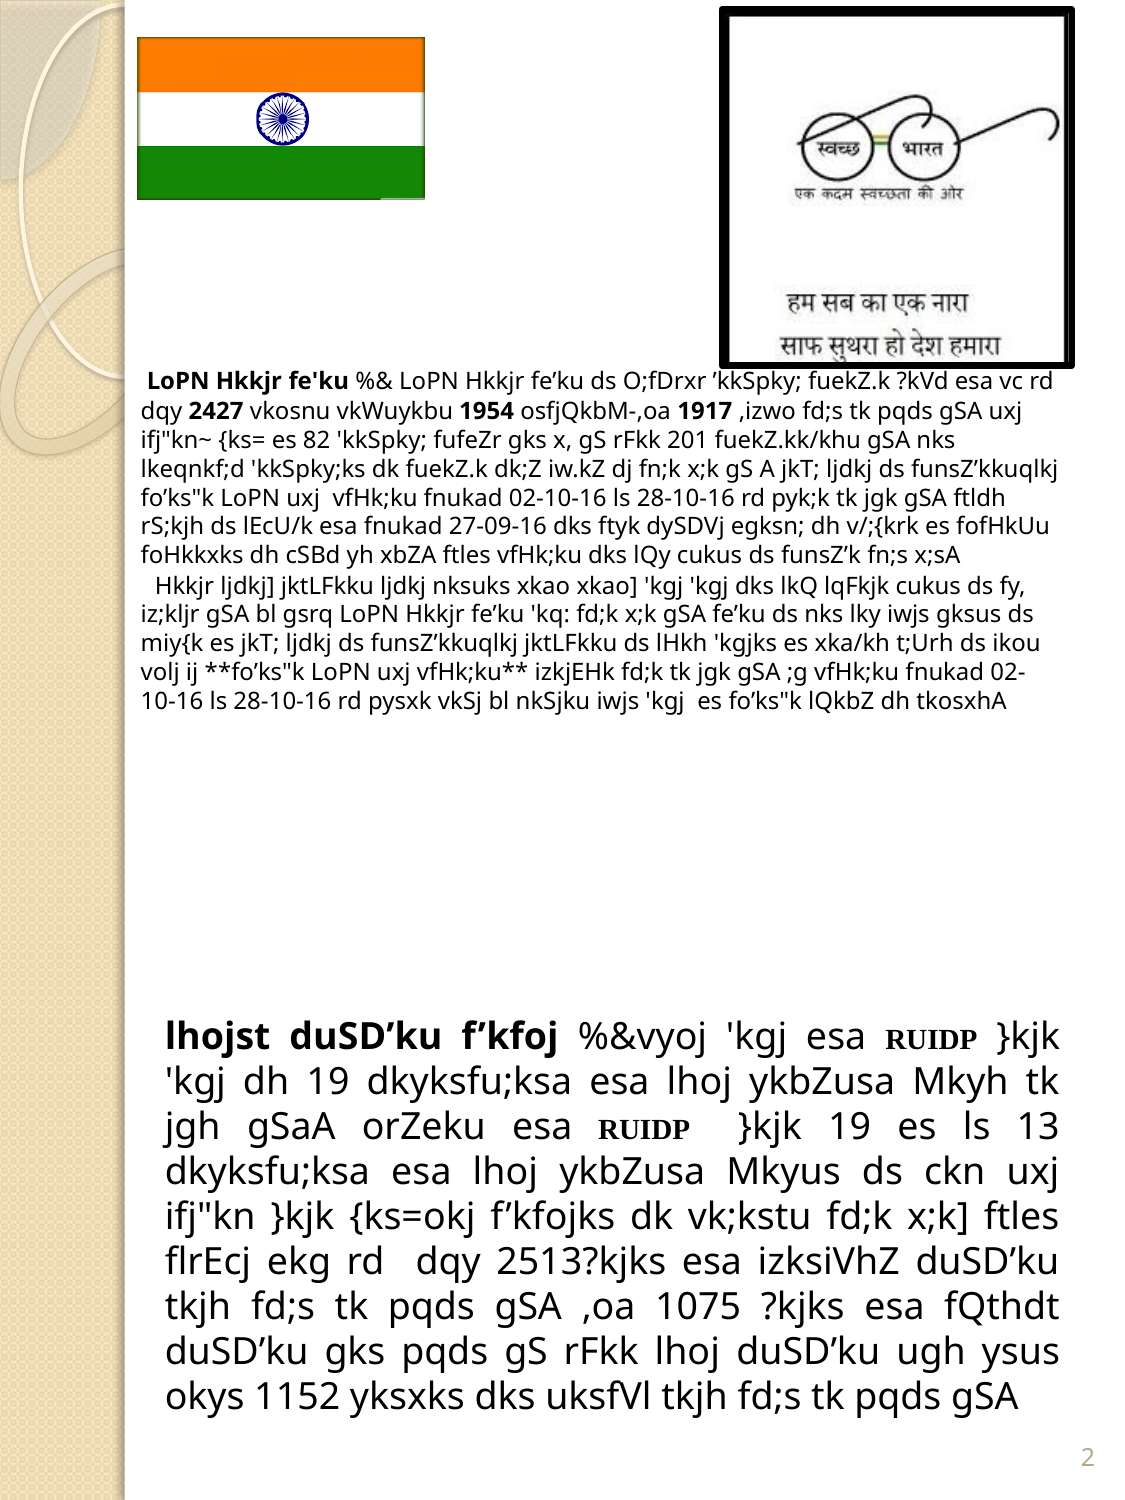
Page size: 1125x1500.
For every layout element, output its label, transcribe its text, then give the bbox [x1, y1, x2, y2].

text_box lhojst duSD’ku f’kfoj %&vyoj 'kgj esa RUIDP }kjk 'kgj dh 19 dkyksfu;ksa esa lhoj ykbZusa Mkyh tk jgh gSaA orZeku esa RUIDP }kjk 19 es ls 13 dkyksfu;ksa esa lhoj ykbZusa Mkyus ds ckn uxj ifj"kn }kjk {ks=okj f’kfojks dk vk;kstu fd;k x;k] ftles flrEcj ekg rd dqy 2513?kjks esa izksiVhZ duSD’ku tkjh fd;s tk pqds gSA ,oa 1075 ?kjks esa fQthdt duSD’ku gks pqds gS rFkk lhoj duSD’ku ugh ysus okys 1152 yksxks dks uksfVl tkjh fd;s tk pqds gSA [150, 1004, 1075, 1424]
list LoPN Hkkjr fe'ku %& LoPN Hkkjr fe’ku ds O;fDrxr ’kkSpky; fuekZ.k ?kVd esa vc rd dqy 2427 vkosnu vkWuykbu 1954 osfjQkbM-,oa 1917 ,izwo fd;s tk pqds gSA uxj ifj"kn~ {ks= es 82 'kkSpky; fufeZr gks x, gS rFkk 201 fuekZ.kk/khu gSA nks lkeqnkf;d 'kkSpky;ks dk fuekZ.k dk;Z iw.kZ dj fn;k x;k gS A jkT; ljdkj ds funsZ’kkuqlkj fo’ks"k LoPN uxj vfHk;ku fnukad 02-10-16 ls 28-10-16 rd pyk;k tk jgk gSA ftldh rS;kjh ds lEcU/k esa fnukad 27-09-16 dks ftyk dySDVj egksn; dh v/;{krk es fofHkUu foHkkxks dh cSBd yh xbZA ftles vfHk;ku dks lQy cukus ds funsZ’k fn;s x;sA Hkkjr ljdkj] jktLFkku ljdkj nksuks xkao xkao] 'kgj 'kgj dks lkQ lqFkjk cukus ds fy, iz;kljr gSA bl gsrq LoPN Hkkjr fe’ku 'kq: fd;k x;k gSA fe’ku ds nks lky iwjs gksus ds miy{k es jkT; ljdkj ds funsZ’kkuqlkj jktLFkku ds lHkh 'kgjks es xka/kh t;Urh ds ikou volj ij **fo’ks"k LoPN uxj vfHk;ku** izkjEHk fd;k tk jgk gSA ;g vfHk;ku fnukad 02-10-16 ls 28-10-16 rd pysxk vkSj bl nkSjku iwjs 'kgj es fo’ks"k lQkbZ dh tkosxhA [87, 350, 1075, 800]
picture [137, 37, 426, 201]
slide_number 2 [1059, 1379, 1116, 1484]
picture [724, 12, 1069, 363]
